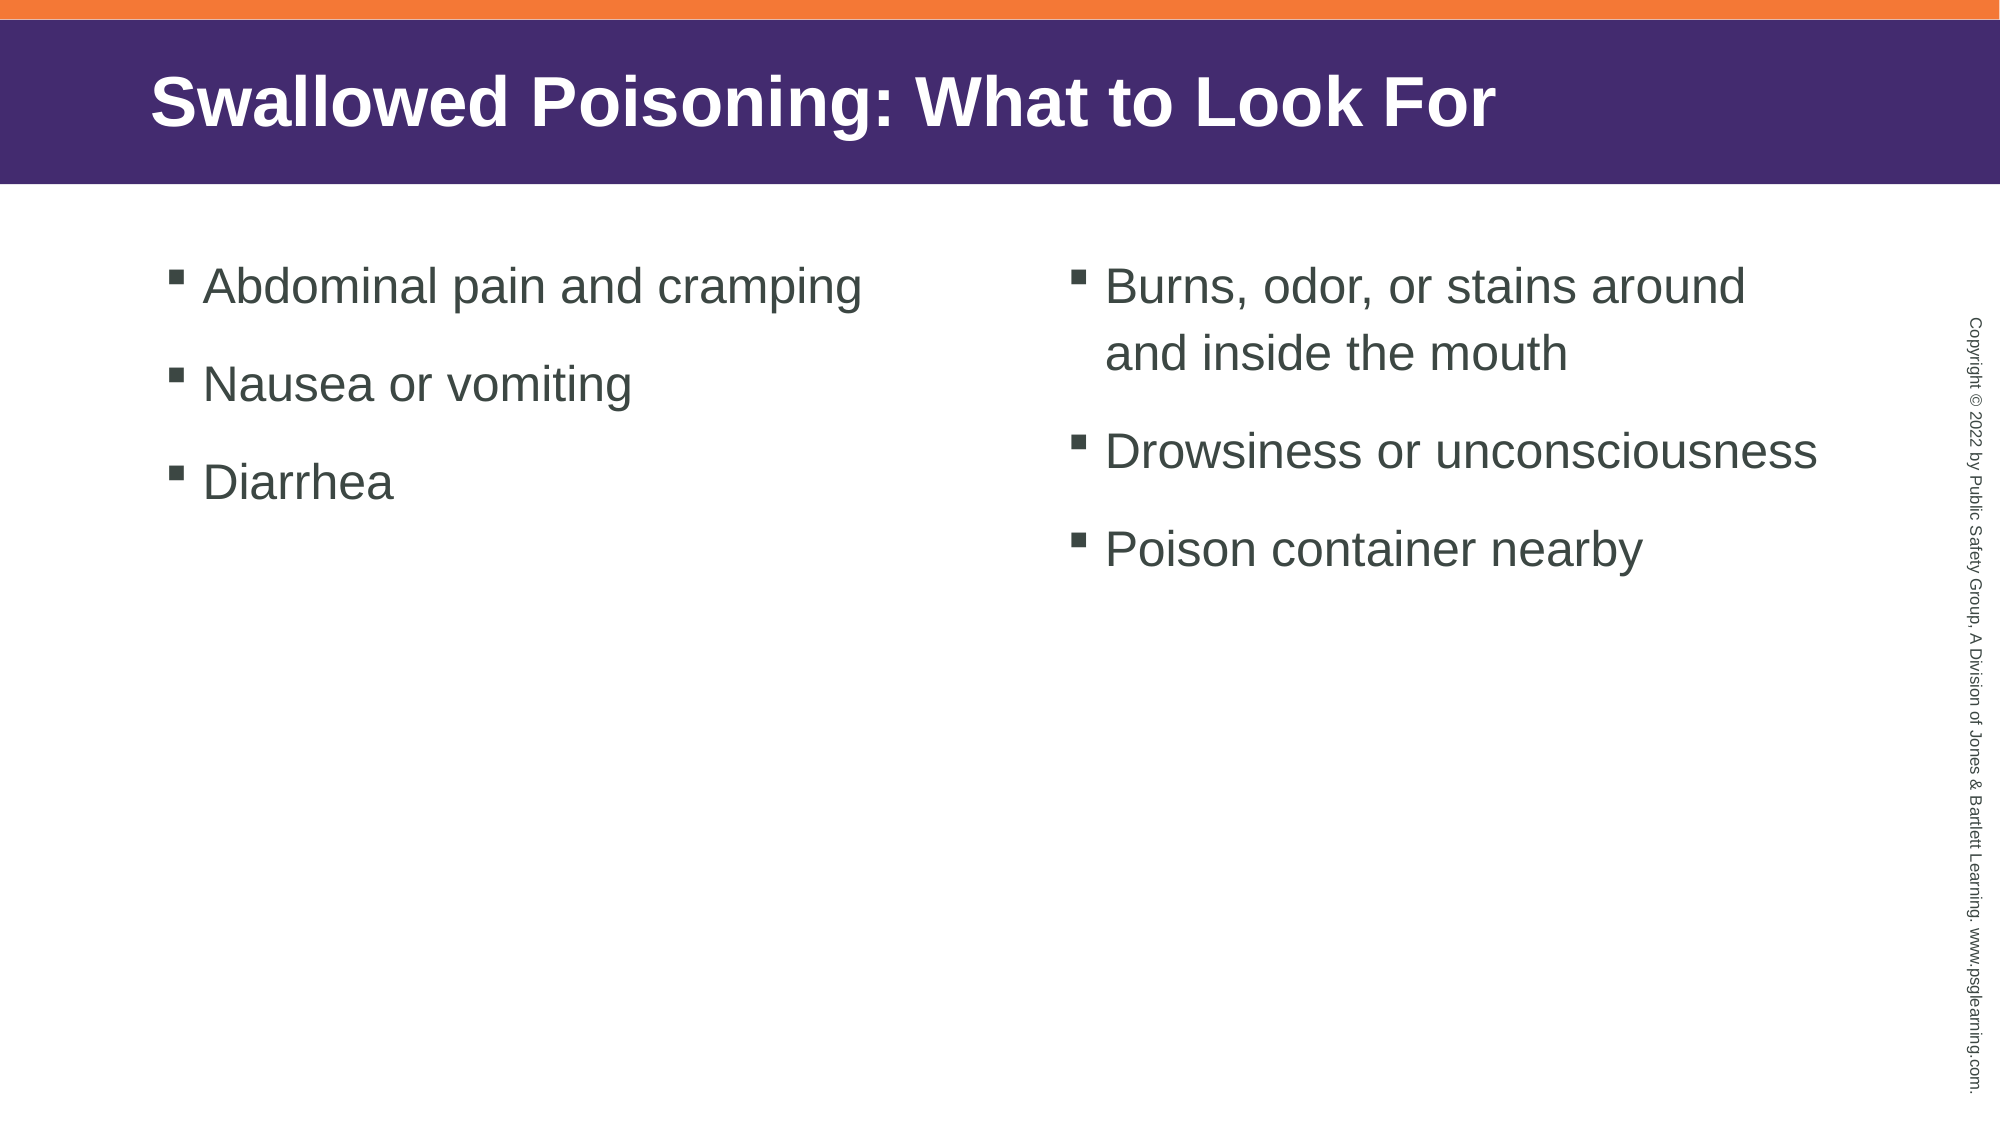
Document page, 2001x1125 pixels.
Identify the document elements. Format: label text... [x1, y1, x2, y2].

list Burns, odor, or stains around and inside the mouth Drowsiness or unconsciousness Poison container nearby [1052, 239, 1850, 1016]
list Abdominal pain and cramping Nausea or vomiting Diarrhea [150, 239, 947, 1016]
title Swallowed Poisoning: What to Look For [0, 19, 2000, 185]
